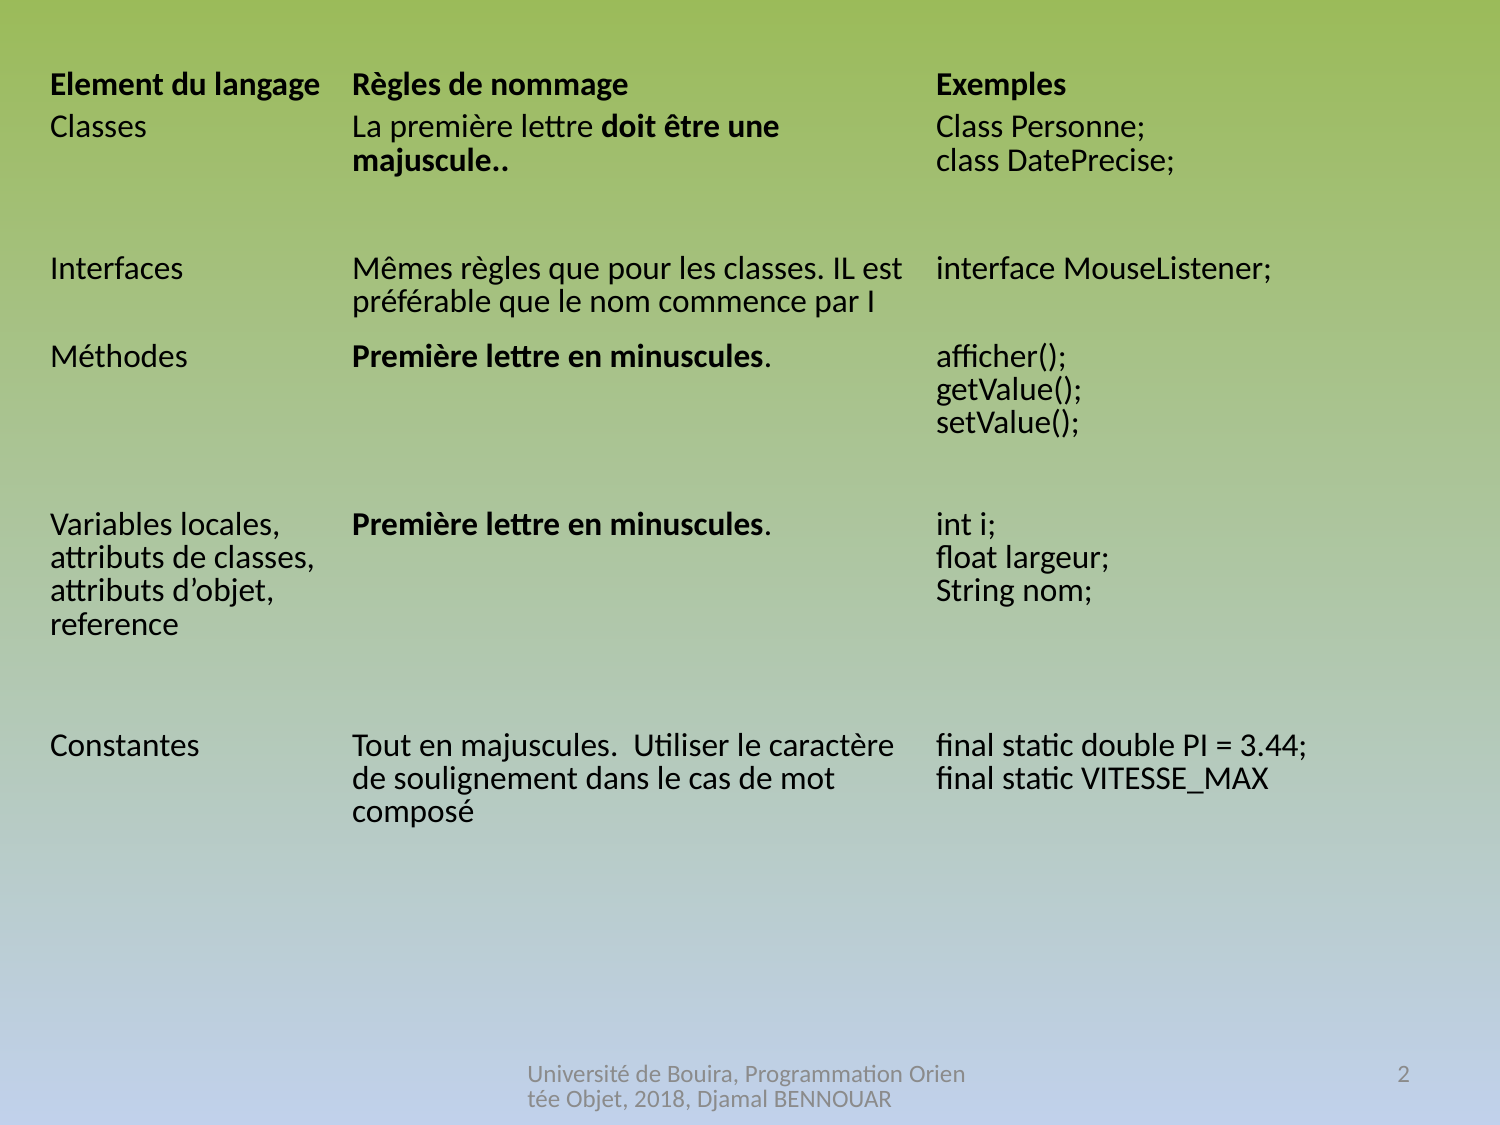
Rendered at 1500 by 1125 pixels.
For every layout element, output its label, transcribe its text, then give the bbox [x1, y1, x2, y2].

table_header Règles de nommage [343, 66, 927, 108]
table_header Element du langage [41, 66, 343, 108]
table_cell Constantes [41, 727, 343, 836]
table_cell Class Personne; class DatePrecise; [927, 108, 1459, 250]
footer Université de Bouira, Programmation Orientée Objet, 2018, Djamal BENNOUAR [512, 1042, 988, 1103]
table_cell Tout en majuscules. Utiliser le caractère de soulignement dans le cas de mot composé [343, 727, 927, 836]
table_cell Première lettre en minuscules. [343, 506, 927, 727]
slide_number 2 [1074, 1042, 1425, 1103]
table_cell int i; float largeur; String nom; [927, 506, 1459, 727]
table_cell La première lettre doit être une majuscule.. [343, 108, 927, 250]
table_cell afficher(); getValue(); setValue(); [927, 338, 1459, 506]
table_cell Mêmes règles que pour les classes. IL est préférable que le nom commence par I [343, 250, 927, 338]
table_header Exemples [927, 66, 1459, 108]
table_cell interface MouseListener; [927, 250, 1459, 338]
table_cell final static double PI = 3.44; final static VITESSE_MAX [927, 727, 1459, 836]
table_cell Méthodes [41, 338, 343, 506]
table_cell Première lettre en minuscules. [343, 338, 927, 506]
table_cell Classes [41, 108, 343, 250]
table_cell Variables locales, attributs de classes, attributs d’objet, reference [41, 506, 343, 727]
table_cell Interfaces [41, 250, 343, 338]
